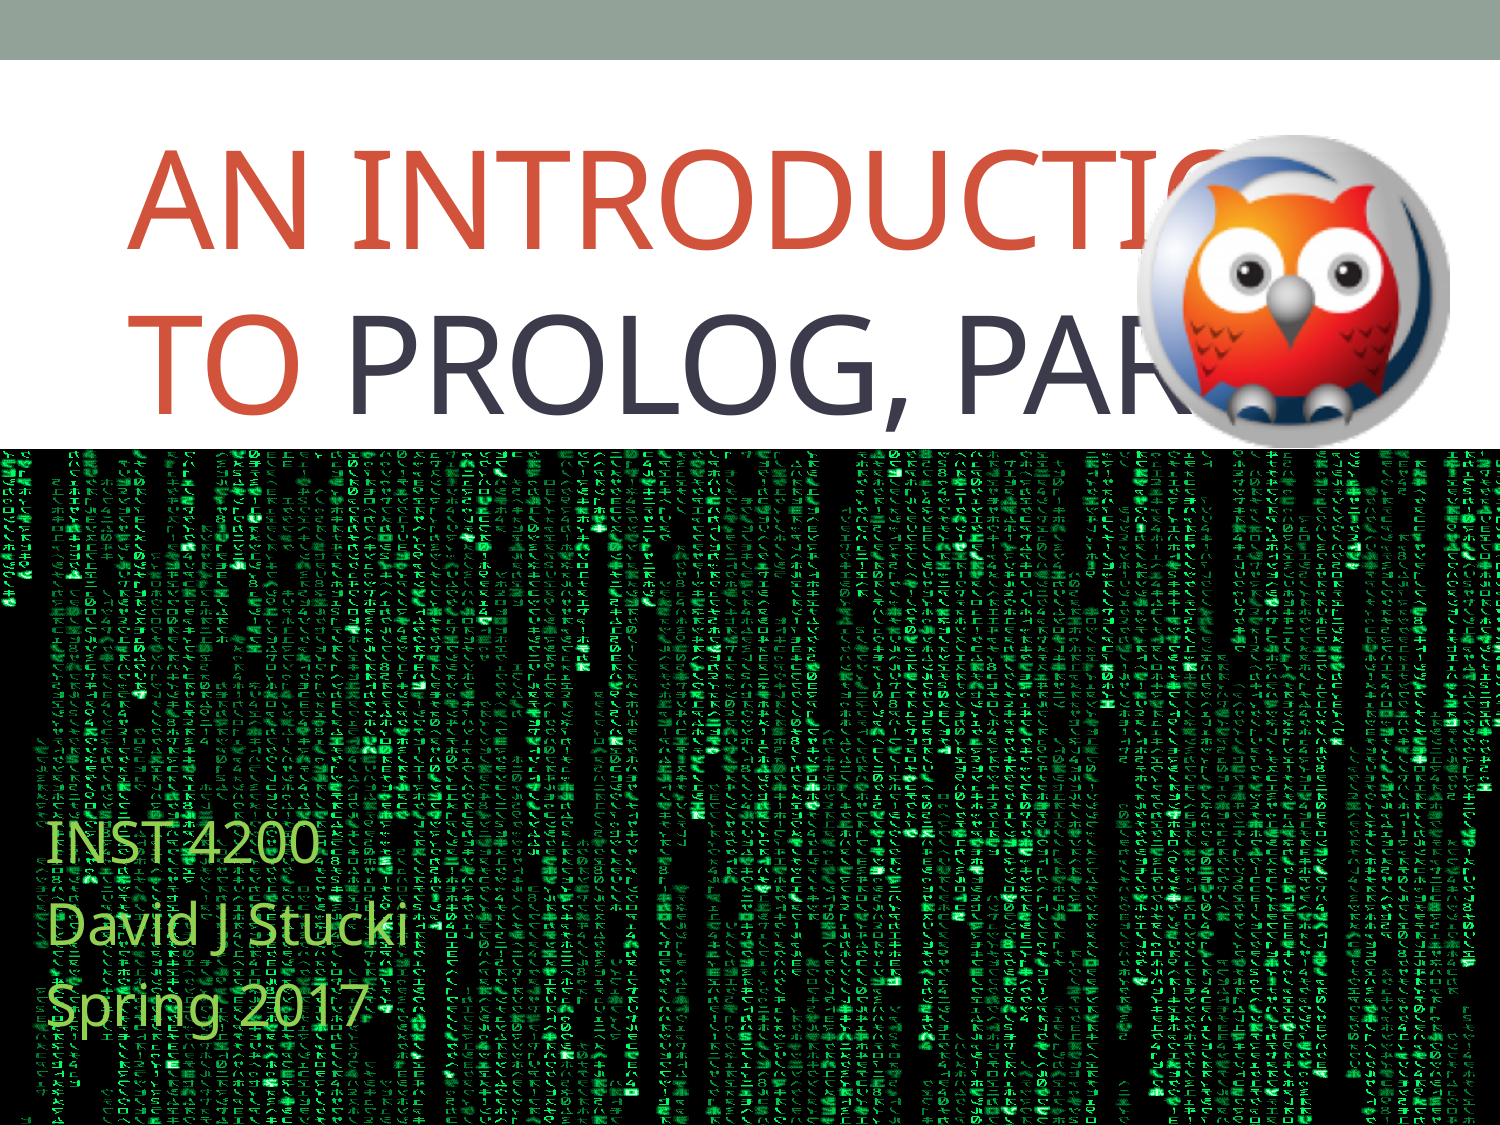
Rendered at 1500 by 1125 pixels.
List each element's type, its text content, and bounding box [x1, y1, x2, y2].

picture [0, 135, 1500, 1125]
title An Introduction To Prolog, part 2 [112, 135, 1136, 446]
